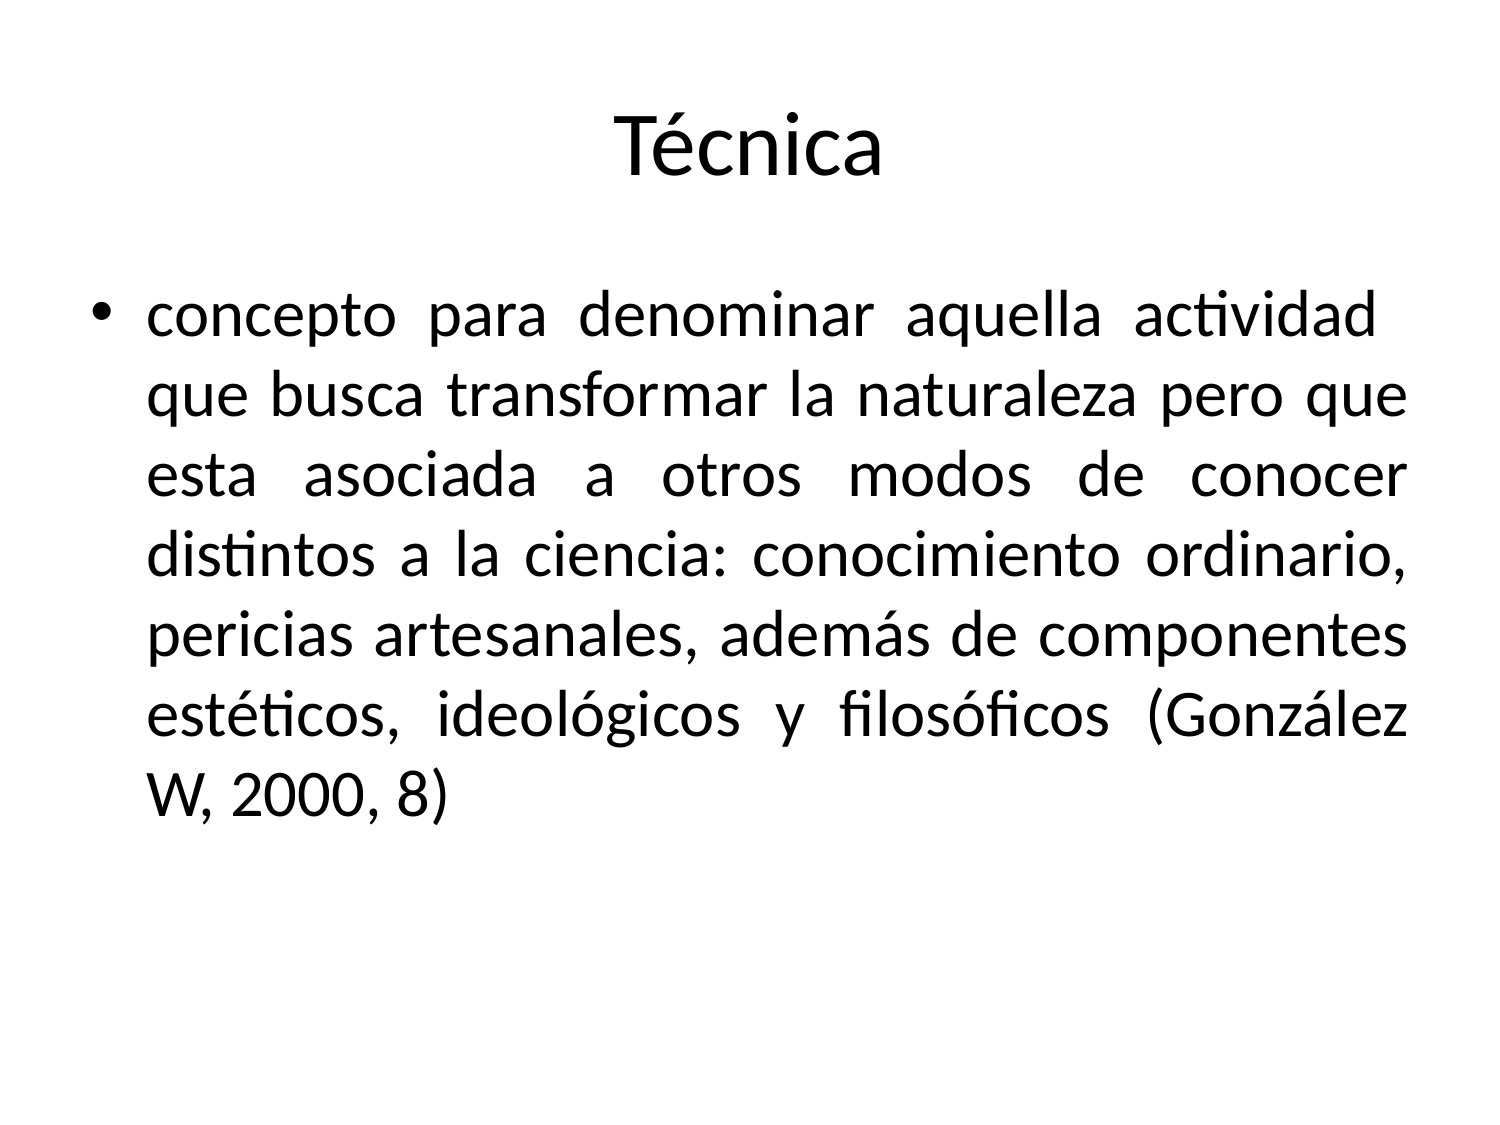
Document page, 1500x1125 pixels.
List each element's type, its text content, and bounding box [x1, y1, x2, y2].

title Técnica [75, 45, 1425, 233]
list concepto para denominar aquella actividad que busca transformar la naturaleza pero que esta asociada a otros modos de conocer distintos a la ciencia: conocimiento ordinario, pericias artesanales, además de componentes estéticos, ideológicos y filosóficos (González W, 2000, 8) [75, 262, 1425, 1005]
